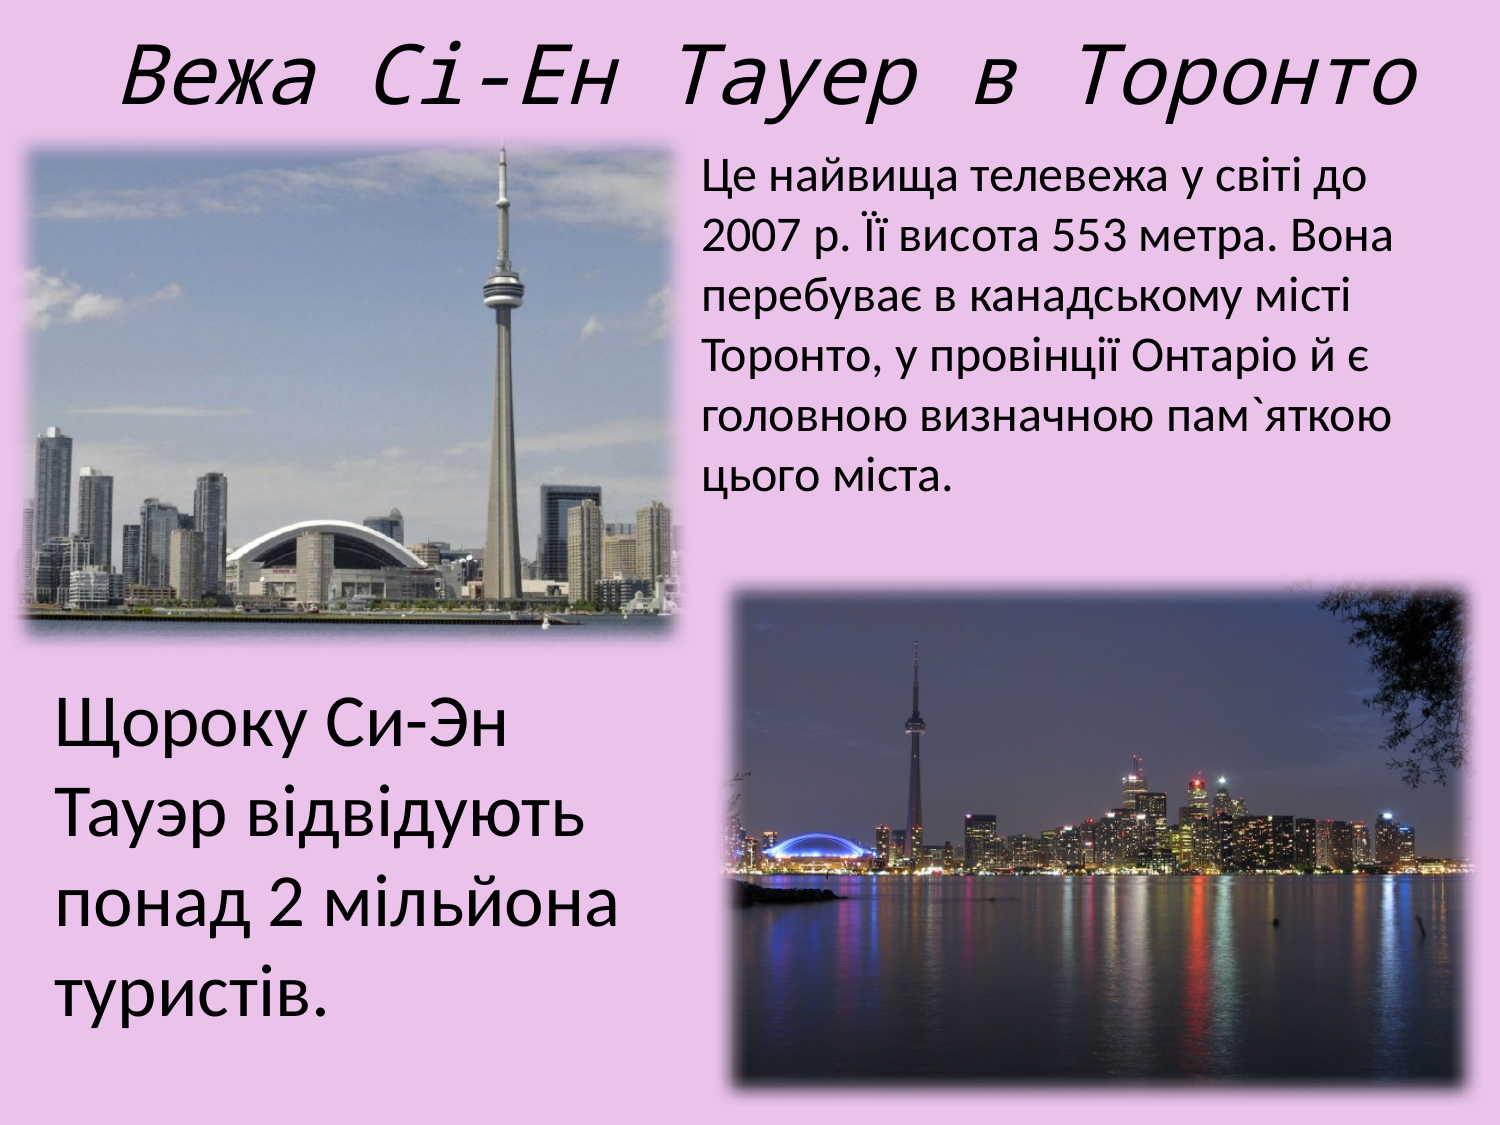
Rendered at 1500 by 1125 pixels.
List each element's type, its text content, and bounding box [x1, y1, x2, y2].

text_box Це найвища телевежа у світі до 2007 р. Її висота 553 метра. Вона перебуває в канадському місті Торонто, у провінції Онтаріо й є головною визначною пам`яткою цього міста. [695, 134, 1459, 510]
text_box Вежа Сі-Ен Тауер в Торонто [99, 13, 1430, 129]
text_box Щороку Си-Эн Тауэр відвідують понад 2 мільйона туристів. [40, 664, 708, 1039]
picture [7, 129, 691, 653]
picture [713, 571, 1483, 1108]
